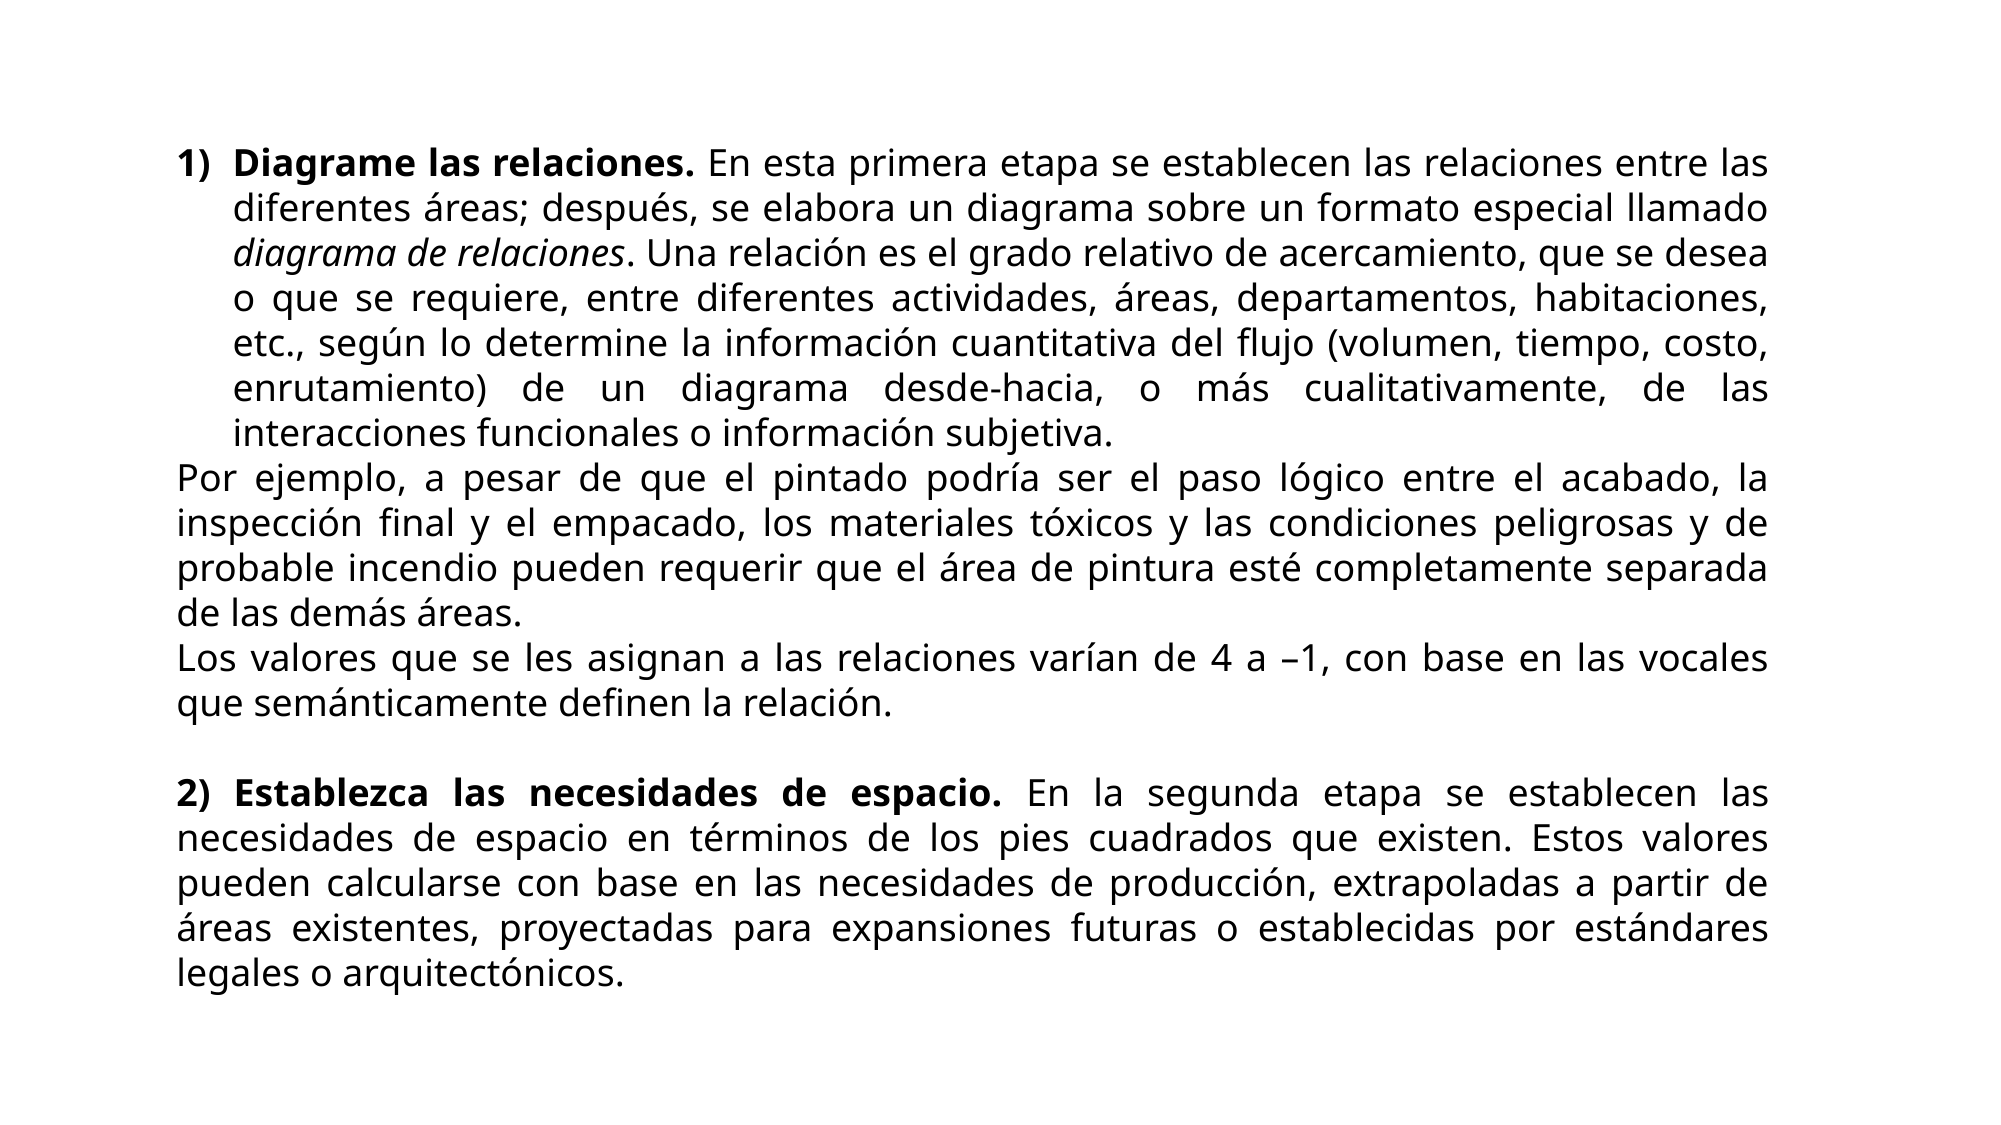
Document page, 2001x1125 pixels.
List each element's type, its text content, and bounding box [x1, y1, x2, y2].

text_box Diagrame las relaciones. En esta primera etapa se establecen las relaciones entre las diferentes áreas; después, se elabora un diagrama sobre un formato especial llamado diagrama de relaciones. Una relación es el grado relativo de acercamiento, que se desea o que se requiere, entre diferentes actividades, áreas, departamentos, habitaciones, etc., según lo determine la información cuantitativa del flujo (volumen, tiempo, costo, enrutamiento) de un diagrama desde-hacia, o más cualitativamente, de las interacciones funcionales o información subjetiva. Por ejemplo, a pesar de que el pintado podría ser el paso lógico entre el acabado, la inspección final y el empacado, los materiales tóxicos y las condiciones peligrosas y de probable incendio pueden requerir que el área de pintura esté completamente separada de las demás áreas. Los valores que se les asignan a las relaciones varían de 4 a –1, con base en las vocales que semánticamente definen la relación. 2) Establezca las necesidades de espacio. En la segunda etapa se establecen las necesidades de espacio en términos de los pies cuadrados que existen. Estos valores pueden calcularse con base en las necesidades de producción, extrapoladas a partir de áreas existentes, proyectadas para expansiones futuras o establecidas por estándares legales o arquitectónicos. [161, 131, 1785, 1002]
